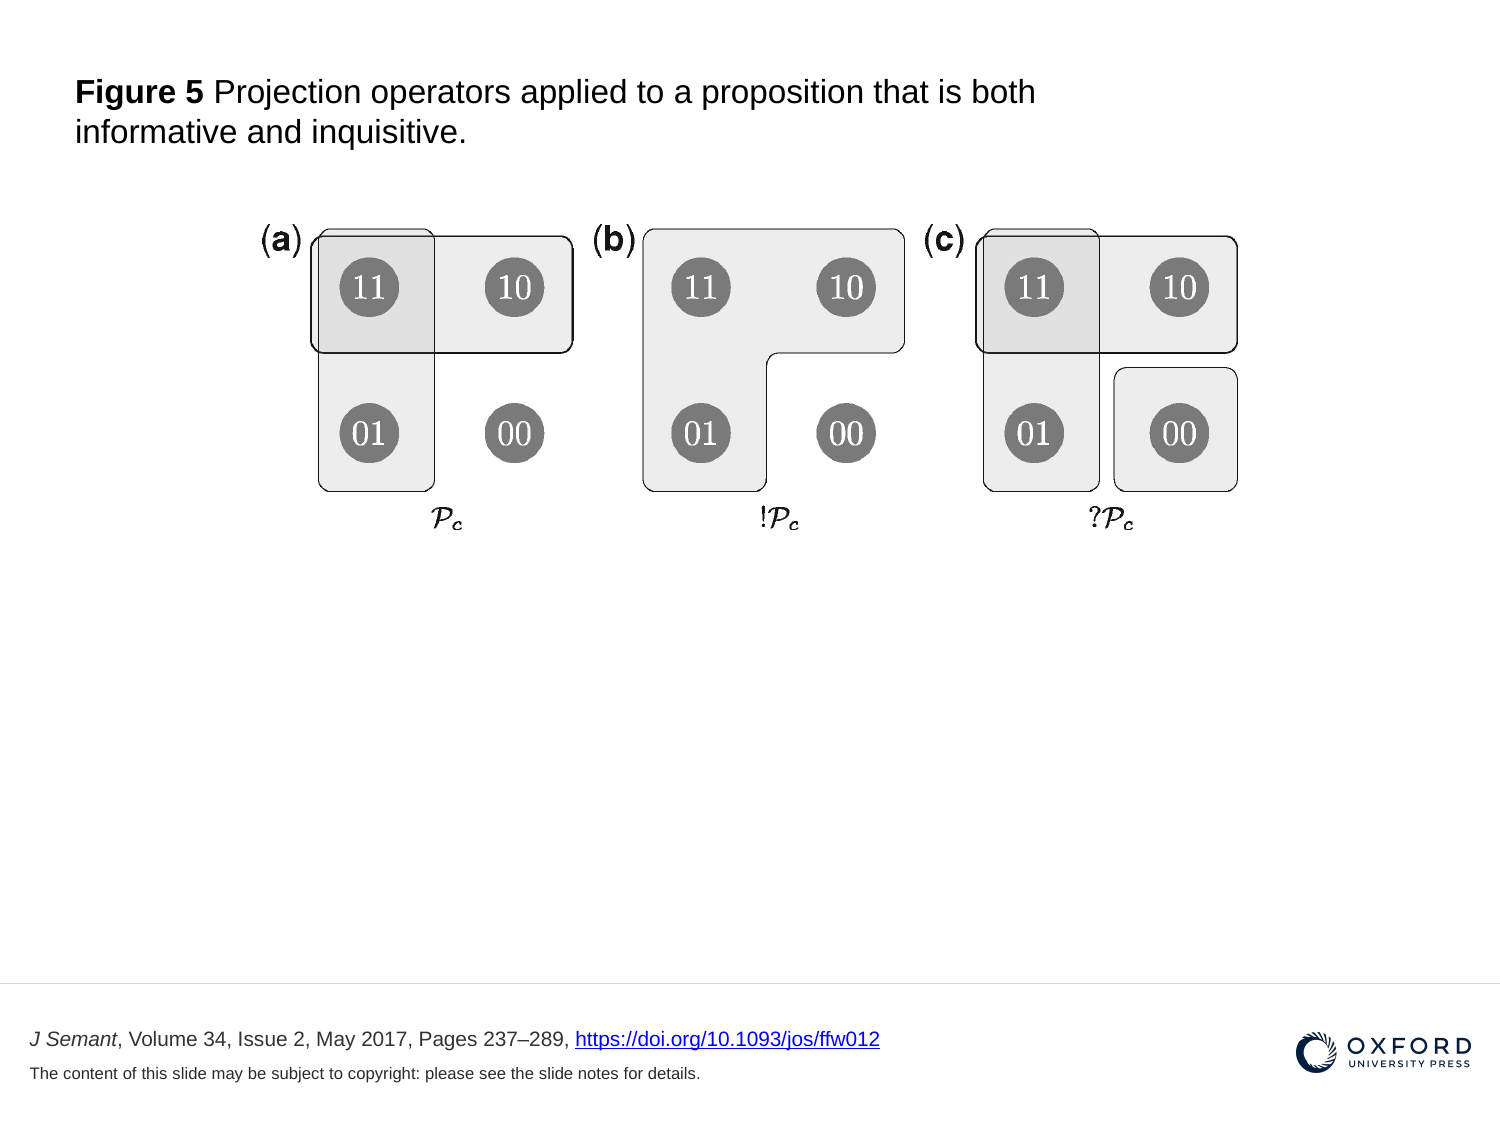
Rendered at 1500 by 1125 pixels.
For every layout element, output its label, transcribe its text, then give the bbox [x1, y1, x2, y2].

picture [1296, 1032, 1471, 1073]
title Figure 5 Projection operators applied to a proposition that is both informative and inquisitive. [75, 69, 1078, 171]
picture [262, 224, 1238, 530]
footer J Semant, Volume 34, Issue 2, May 2017, Pages 237–289, https://doi.org/10.1093/jos/ffw012 The content of this slide may be subject to copyright: please see the slide notes for details. [0, 983, 1260, 1125]
